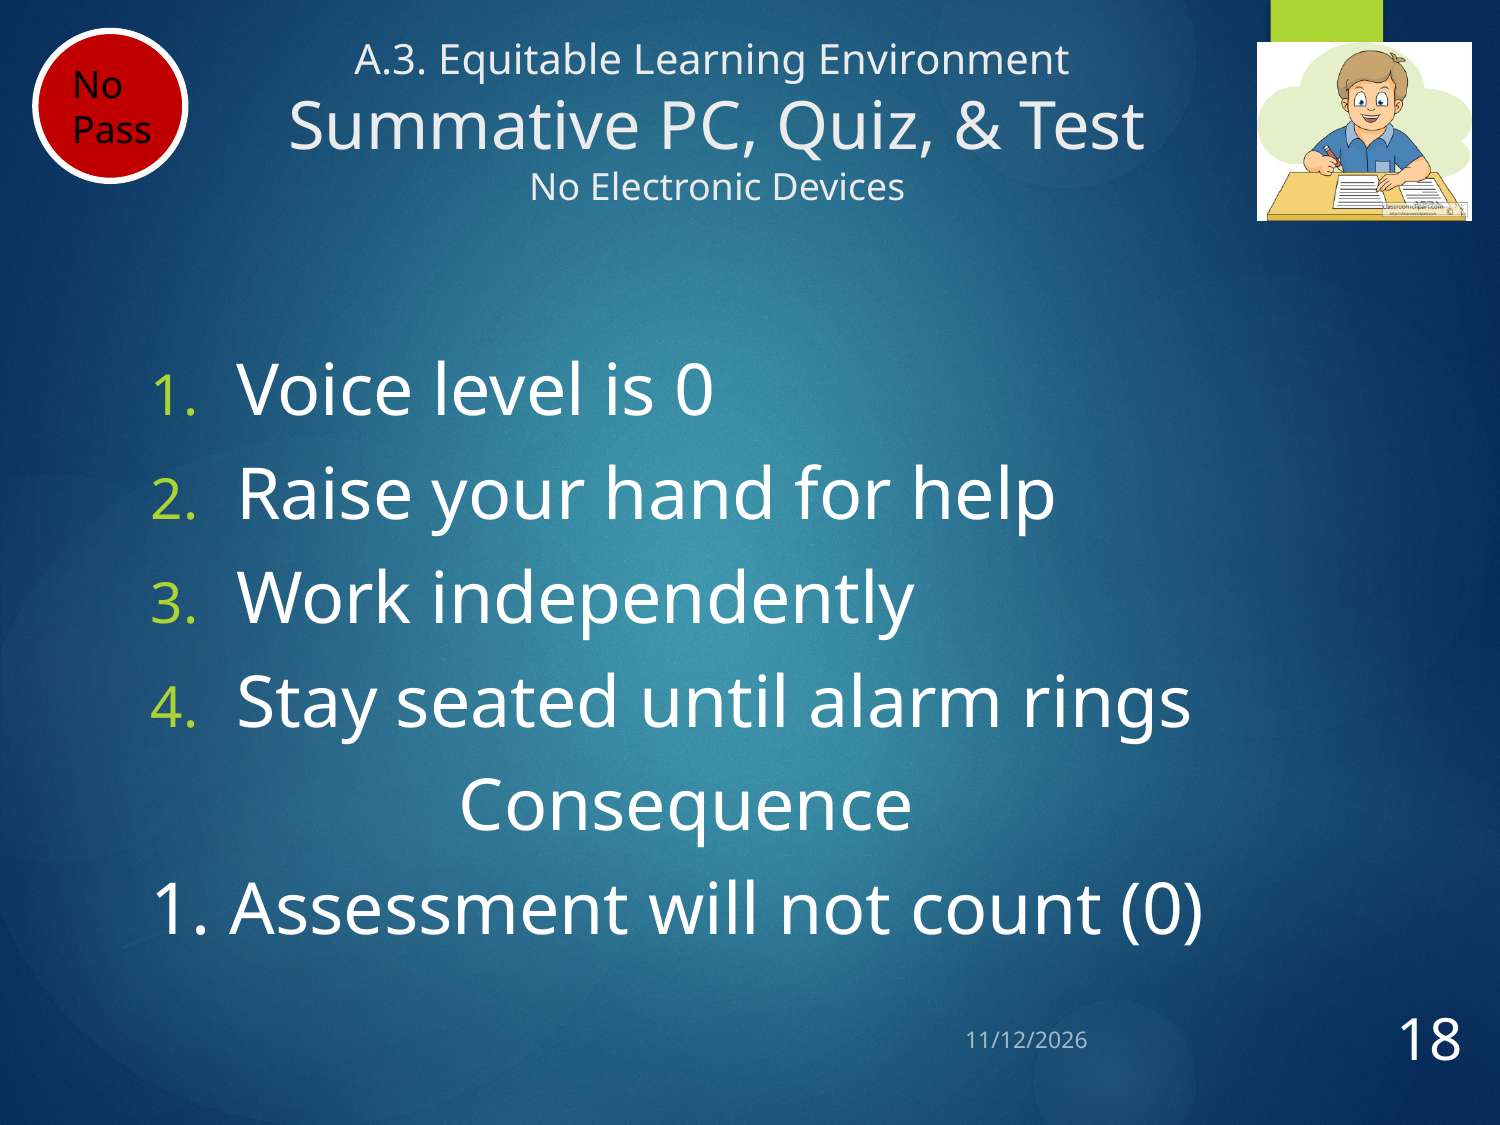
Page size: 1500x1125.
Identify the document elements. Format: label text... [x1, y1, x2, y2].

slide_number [950, 1017, 1375, 1081]
picture [1257, 42, 1472, 221]
list Voice level is 0 Raise your hand for help Work independently Stay seated until alarm rings Consequence 1. Assessment will not count (0) [135, 336, 1237, 1025]
slide_number 18 [1379, 1014, 1480, 1089]
text_box No Pass [35, 30, 186, 181]
title A.3. Equitable Learning Environment Summative PC, Quiz, & Test No Electronic Devices [188, 25, 1247, 233]
